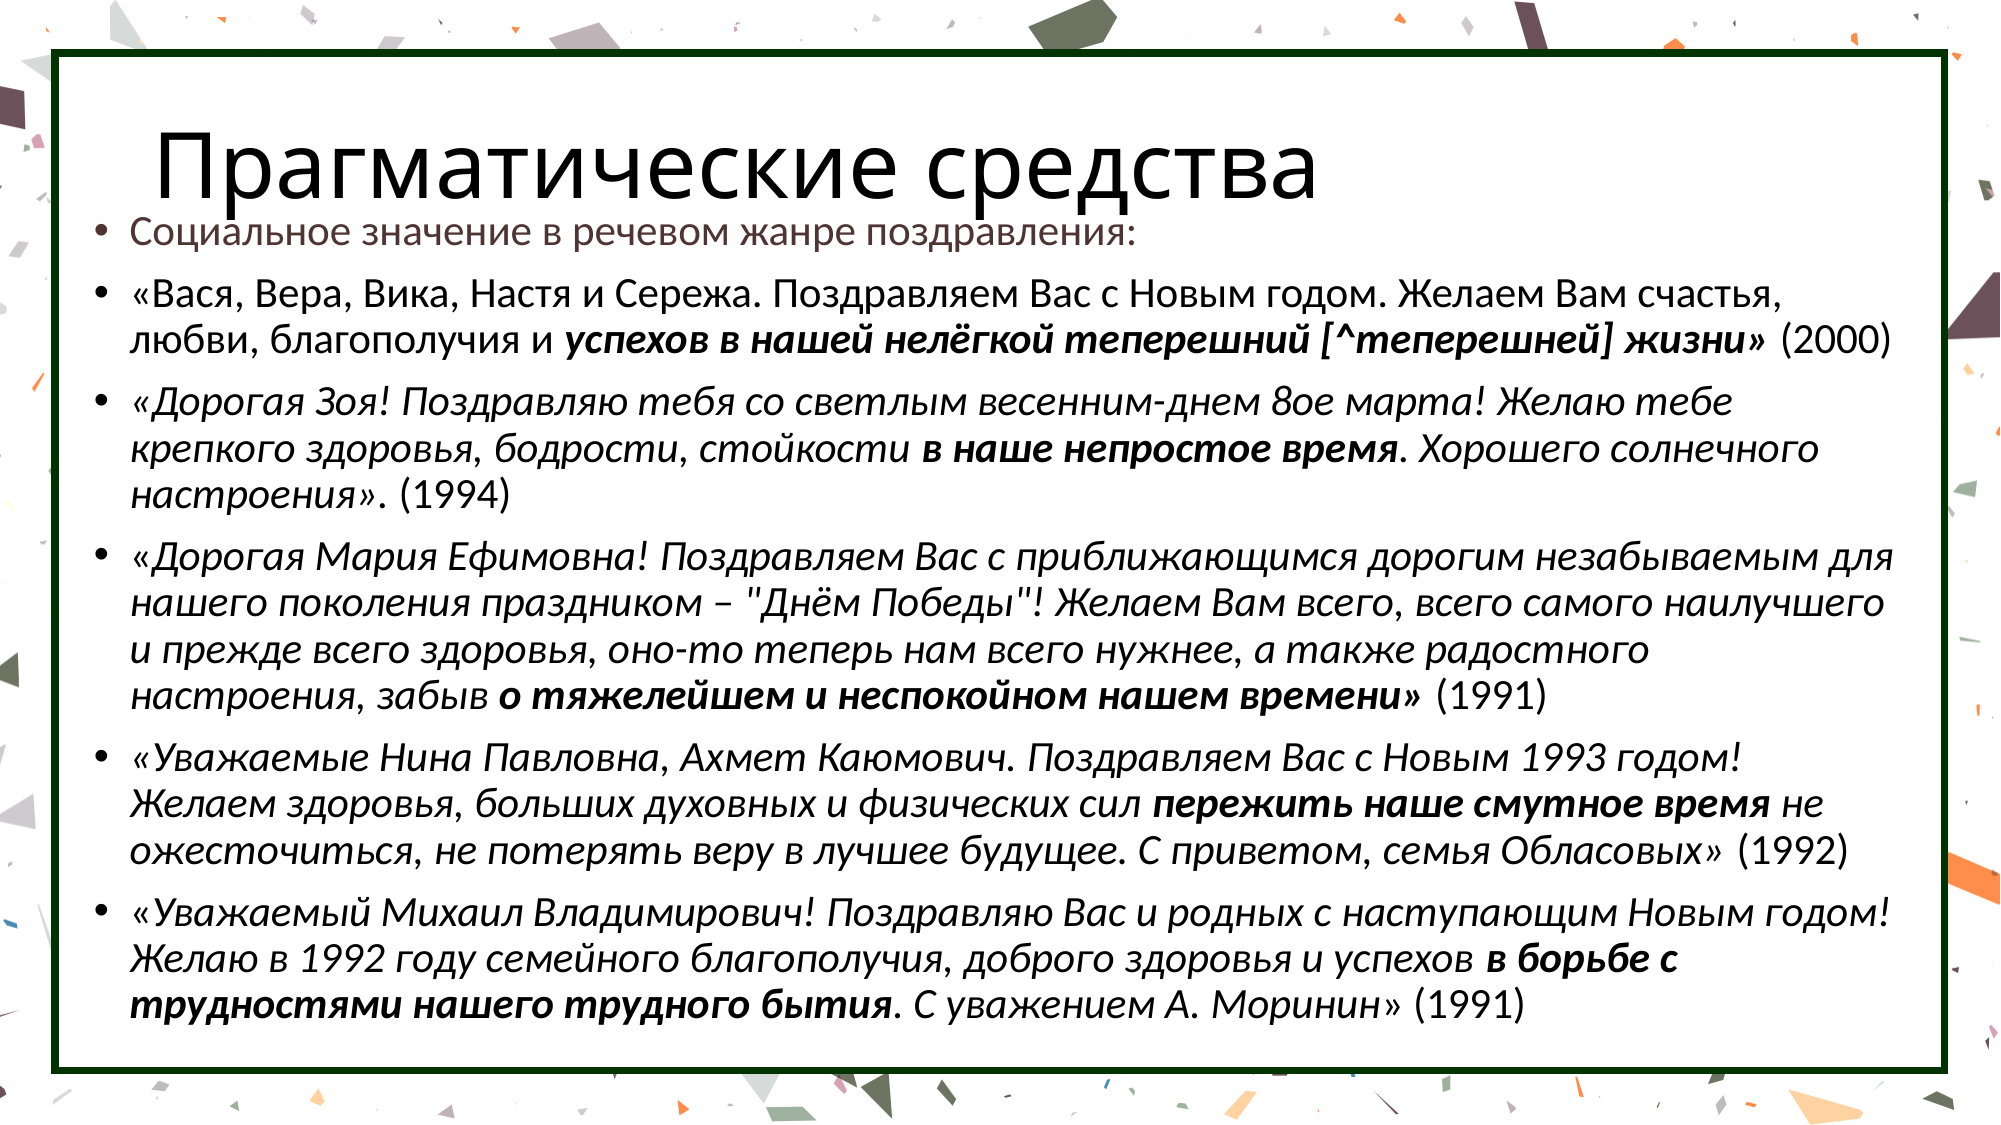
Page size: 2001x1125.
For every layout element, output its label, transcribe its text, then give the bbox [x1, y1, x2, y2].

list Социальное значение в речевом жанре поздравления: «Вася, Вера, Вика, Настя и Сережа. Поздравляем Вас с Новым годом. Желаем Вам счастья, любви, благополучия и успехов в нашей нелёгкой теперешний [^теперешней] жизни» (2000) «Дорогая Зоя! Поздравляю тебя со светлым весенним-днем 8ое марта! Желаю тебе крепкого здоровья, бодрости, стойкости в наше непростое время. Хорошего солнечного настроения». (1994) «Дорогая Мария Ефимовна! Поздравляем Вас с приближающимся дорогим незабываемым для нашего поколения праздником – "Днём Победы"! Желаем Вам всего, всего самого наилучшего и прежде всего здоровья, оно-то теперь нам всего нужнее, а также радостного настроения, забыв о тяжелейшем и неспокойном нашем времени» (1991) «Уважаемые Нина Павловна, Ахмет Каюмович. Поздравляем Вас с Новым 1993 годом! Желаем здоровья, больших духовных и физических сил пережить наше смутное время не ожесточиться, не потерять веру в лучшее будущее. С приветом, семья Обласовых» (1992) «Уважаемый Михаил Владимирович! Поздравляю Вас и родных с наступающим Новым годом! Желаю в 1992 году семейного благополучия, доброго здоровья и успехов в борьбе с трудностями нашего трудного бытия. С уважением A. Моринин» (1991) [78, 201, 1912, 1058]
title Прагматические средства [137, 59, 1863, 201]
picture [0, 0, 2000, 1125]
